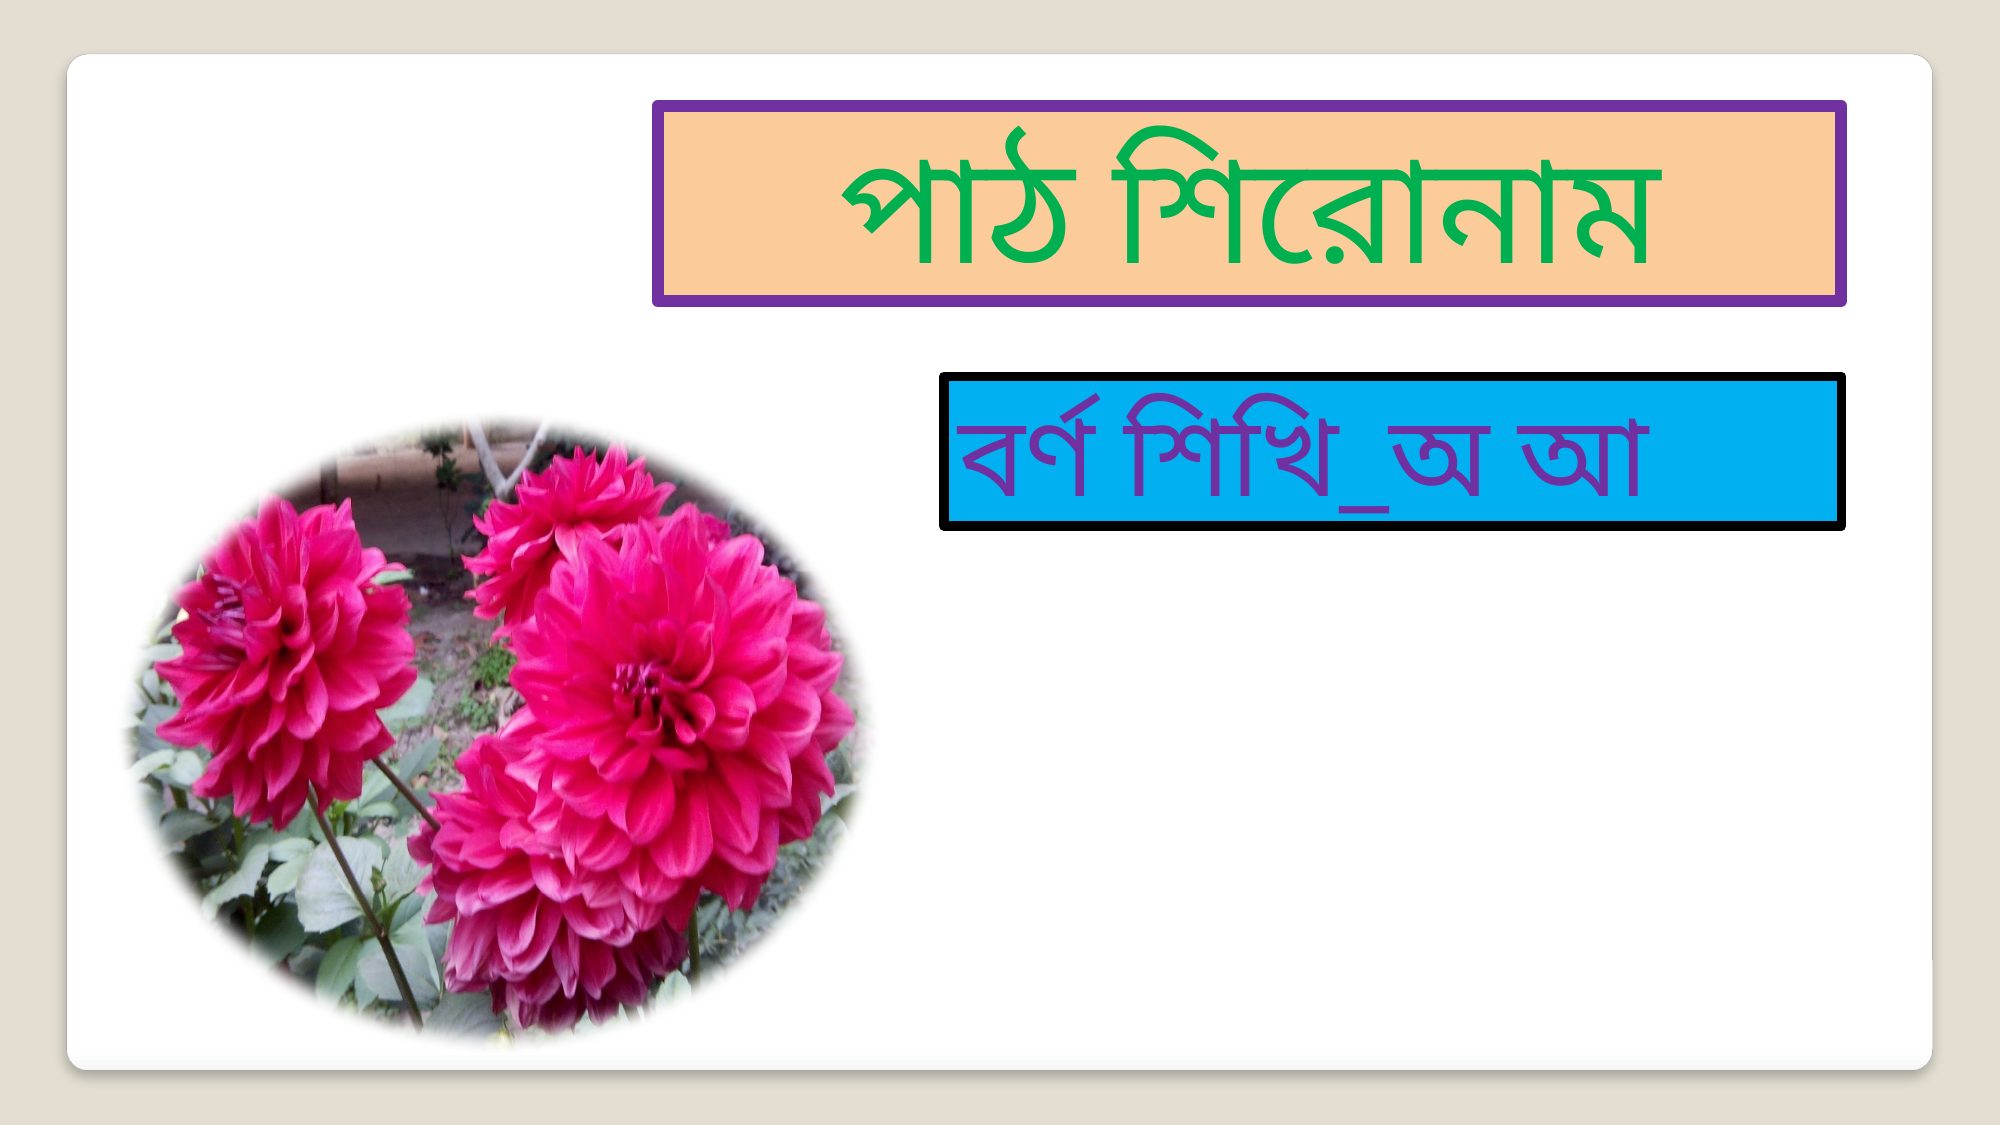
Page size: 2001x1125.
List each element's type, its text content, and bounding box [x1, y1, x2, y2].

picture [115, 409, 881, 1055]
text_box বর্ণ শিখি_অ আ [943, 376, 1842, 527]
text_box পাঠ শিরোনাম [657, 106, 1841, 301]
